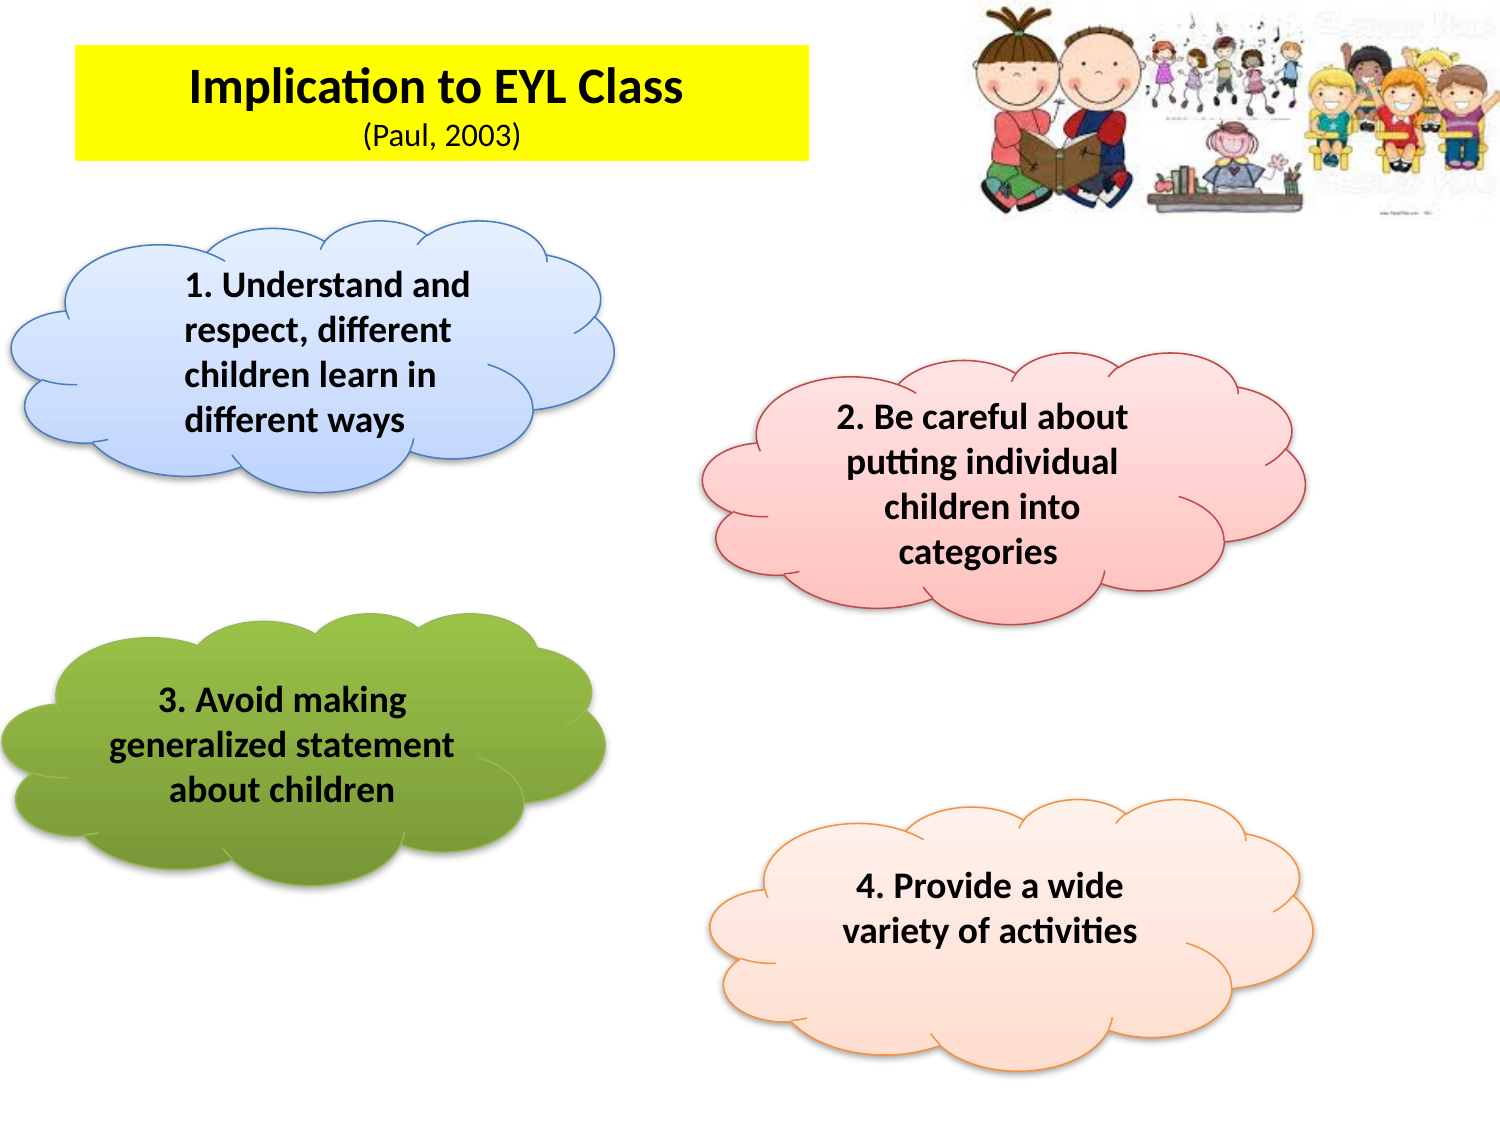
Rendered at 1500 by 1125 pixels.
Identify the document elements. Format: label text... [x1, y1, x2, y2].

text_box 1. Understand and respect, different children learn in different ways [10, 220, 615, 494]
text_box 4. Provide a wide variety of activities [709, 798, 1314, 1073]
picture [940, 0, 1500, 221]
title Implication to EYL Class (Paul, 2003) [74, 44, 810, 162]
text_box 3. Avoid making generalized statement about children [1, 613, 606, 887]
text_box 2. Be careful about putting individual children into categories [701, 352, 1307, 626]
